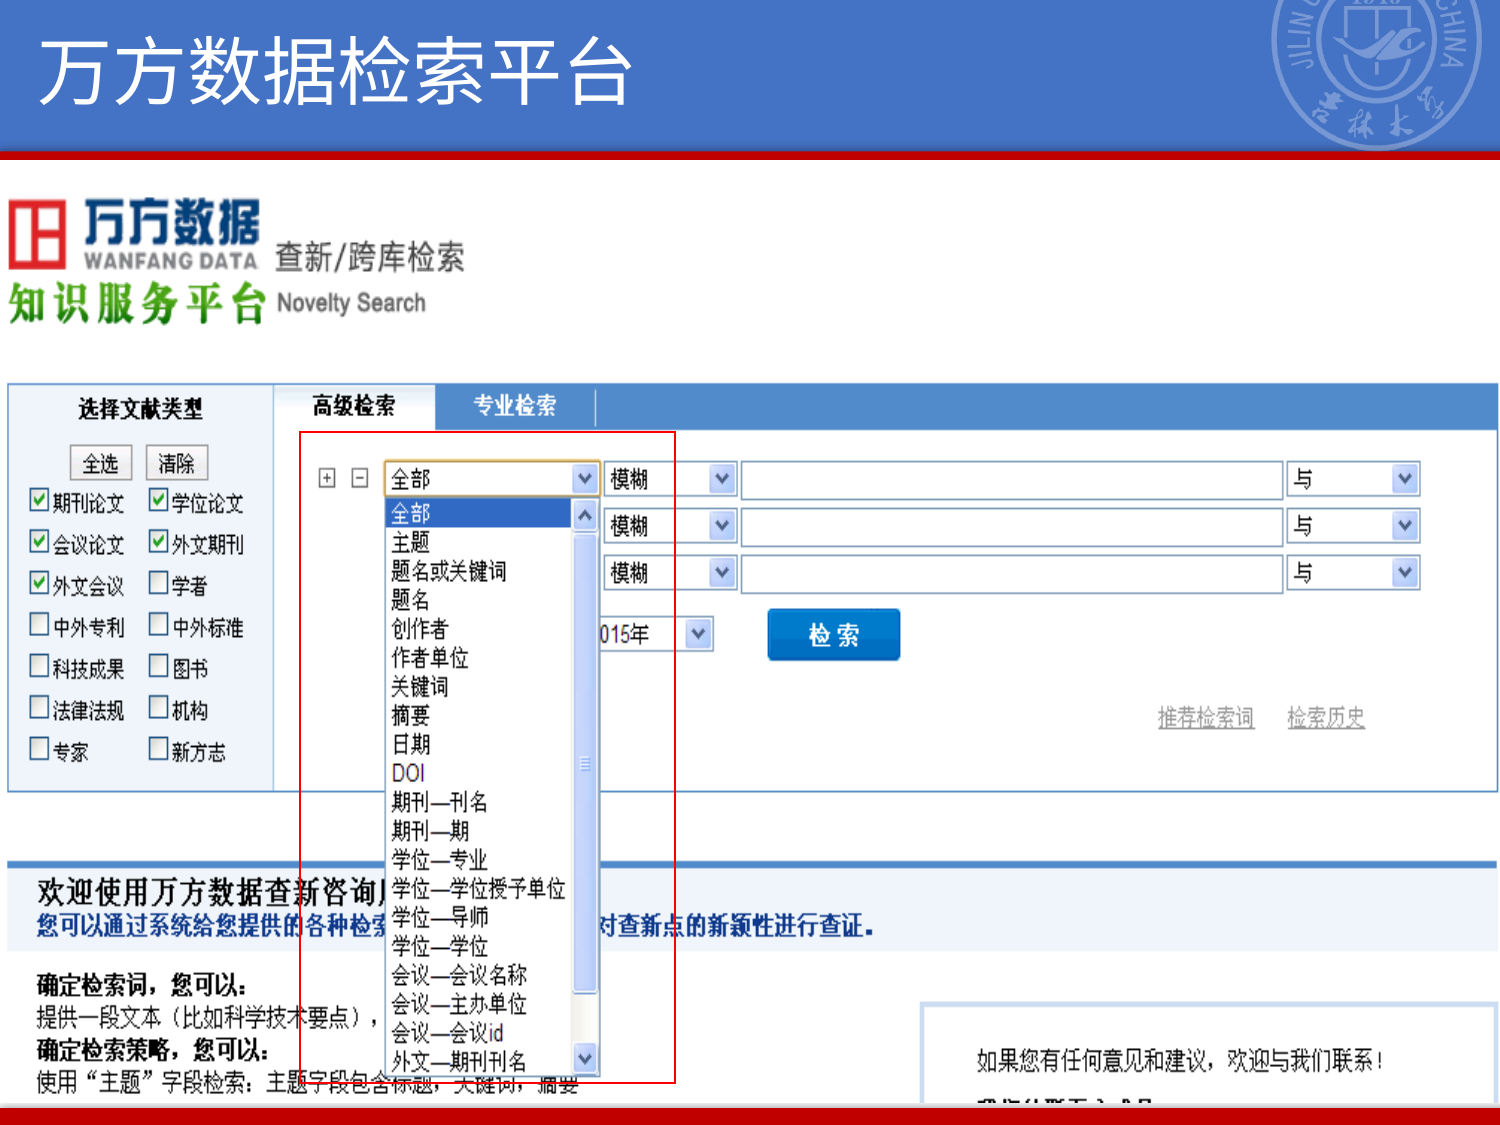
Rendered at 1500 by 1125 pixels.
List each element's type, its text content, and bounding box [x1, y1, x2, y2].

picture [0, 0, 1500, 1103]
title 万方数据检索平台 [22, 14, 1317, 137]
